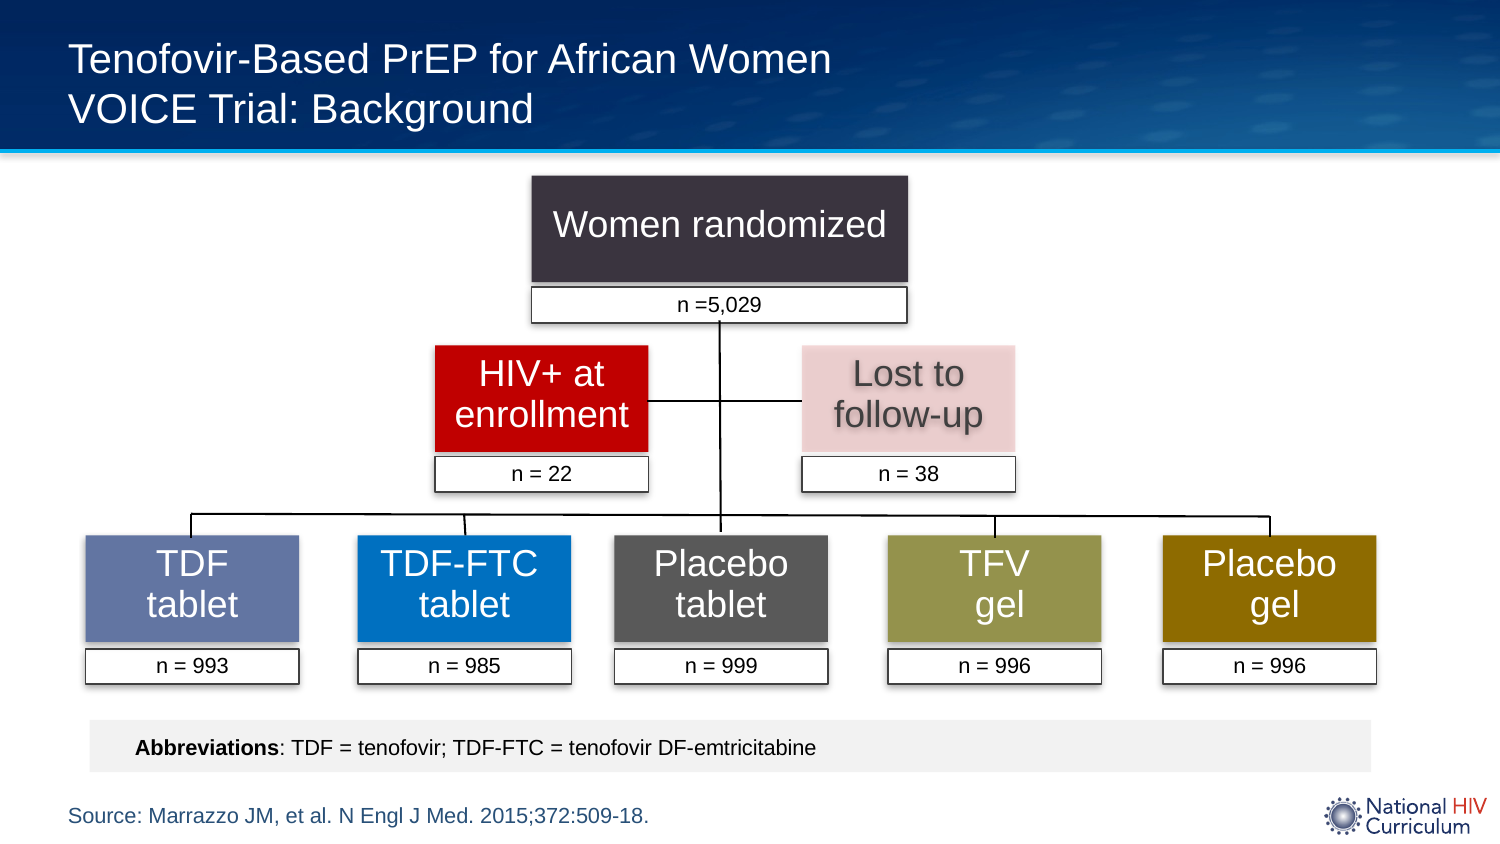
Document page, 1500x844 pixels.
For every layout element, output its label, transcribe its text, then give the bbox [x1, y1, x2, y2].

list Source: Marrazzo JM, et al. N Engl J Med. 2015;372:509-18. [53, 795, 1261, 835]
picture [1324, 797, 1362, 835]
text_box Abbreviations: TDF = tenofovir; TDF-FTC = tenofovir DF-emtricitabine [89, 719, 1372, 773]
picture [0, 0, 1500, 148]
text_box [85, 175, 1377, 685]
title Tenofovir-Based PrEP for African Women VOICE Trial: Background [53, 14, 1447, 149]
